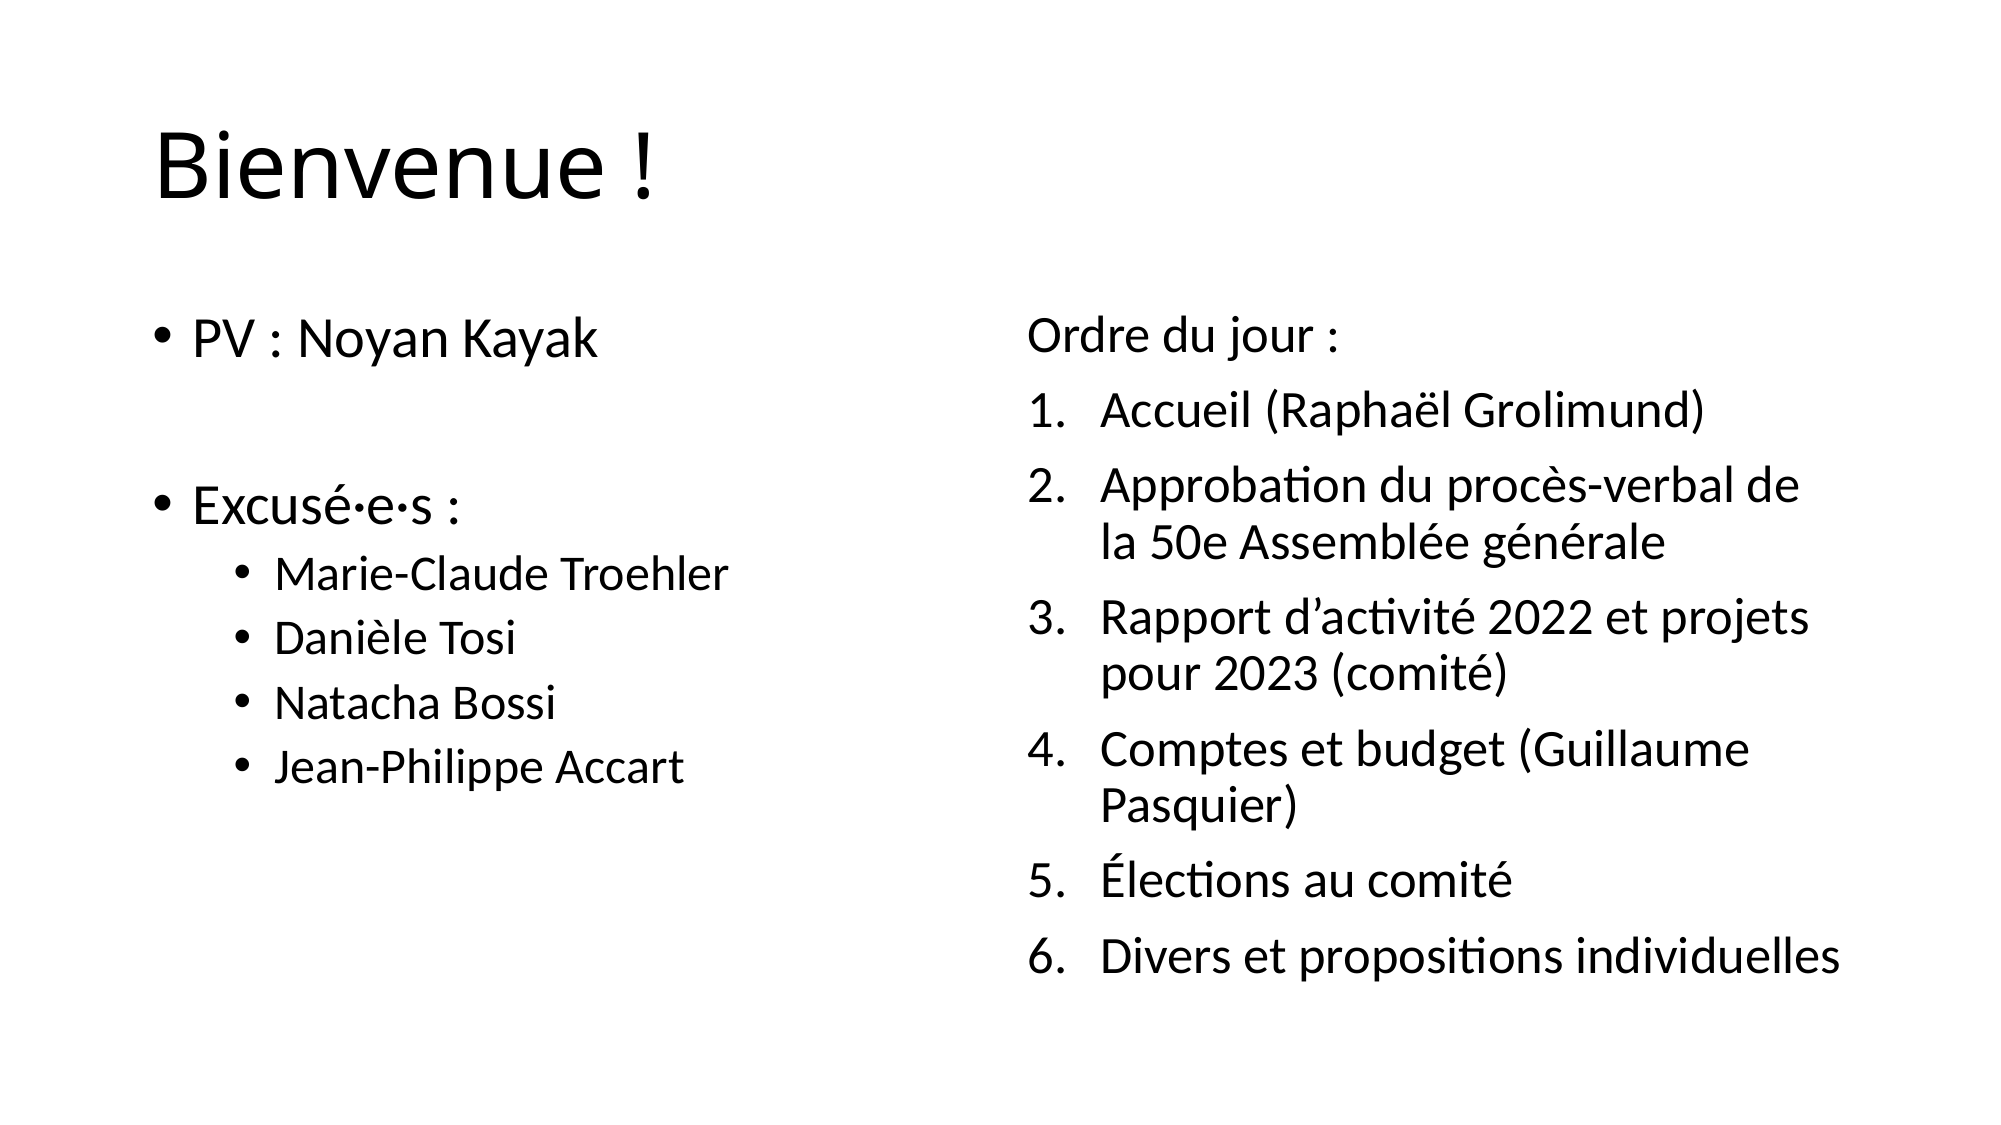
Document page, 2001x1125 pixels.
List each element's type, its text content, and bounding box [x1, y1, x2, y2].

list Ordre du jour : Accueil (Raphaël Grolimund) Approbation du procès-verbal de la 50e Assemblée générale Rapport d’activité 2022 et projets pour 2023 (comité) Comptes et budget (Guillaume Pasquier) Élections au comité Divers et propositions individuelles [1012, 299, 1863, 1014]
title Bienvenue ! [137, 59, 1863, 278]
list PV : Noyan Kayak Excusé·e·s : Marie-Claude Troehler Danièle Tosi Natacha Bossi Jean-Philippe Accart [137, 299, 988, 1014]
